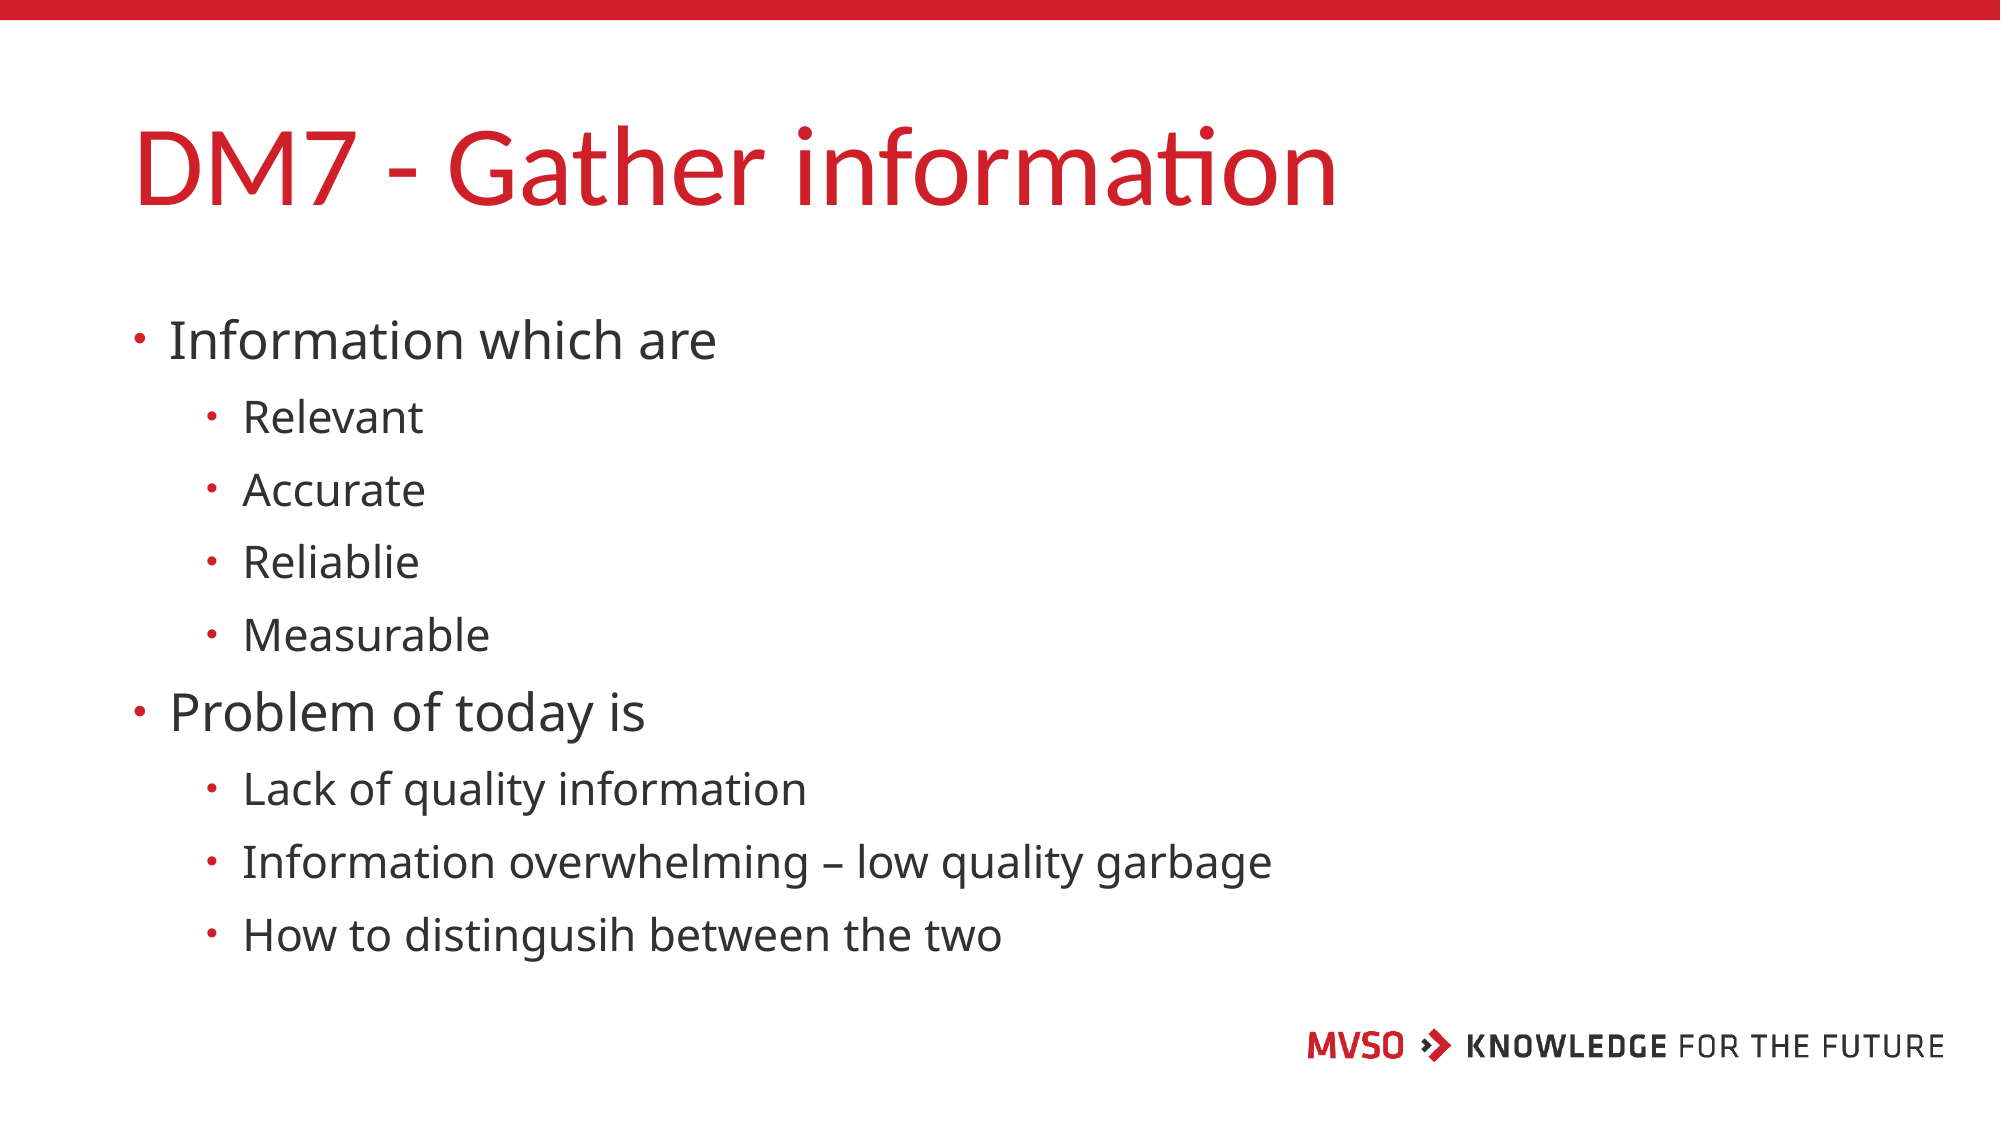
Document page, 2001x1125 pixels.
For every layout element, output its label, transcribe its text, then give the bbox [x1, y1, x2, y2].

title DM7 - Gather information [118, 59, 1882, 278]
list Information which are Relevant Accurate Reliablie Measurable Problem of today is Lack of quality information Information overwhelming – low quality garbage How to distingusih between the two [118, 299, 1882, 969]
picture [1308, 1028, 1943, 1062]
